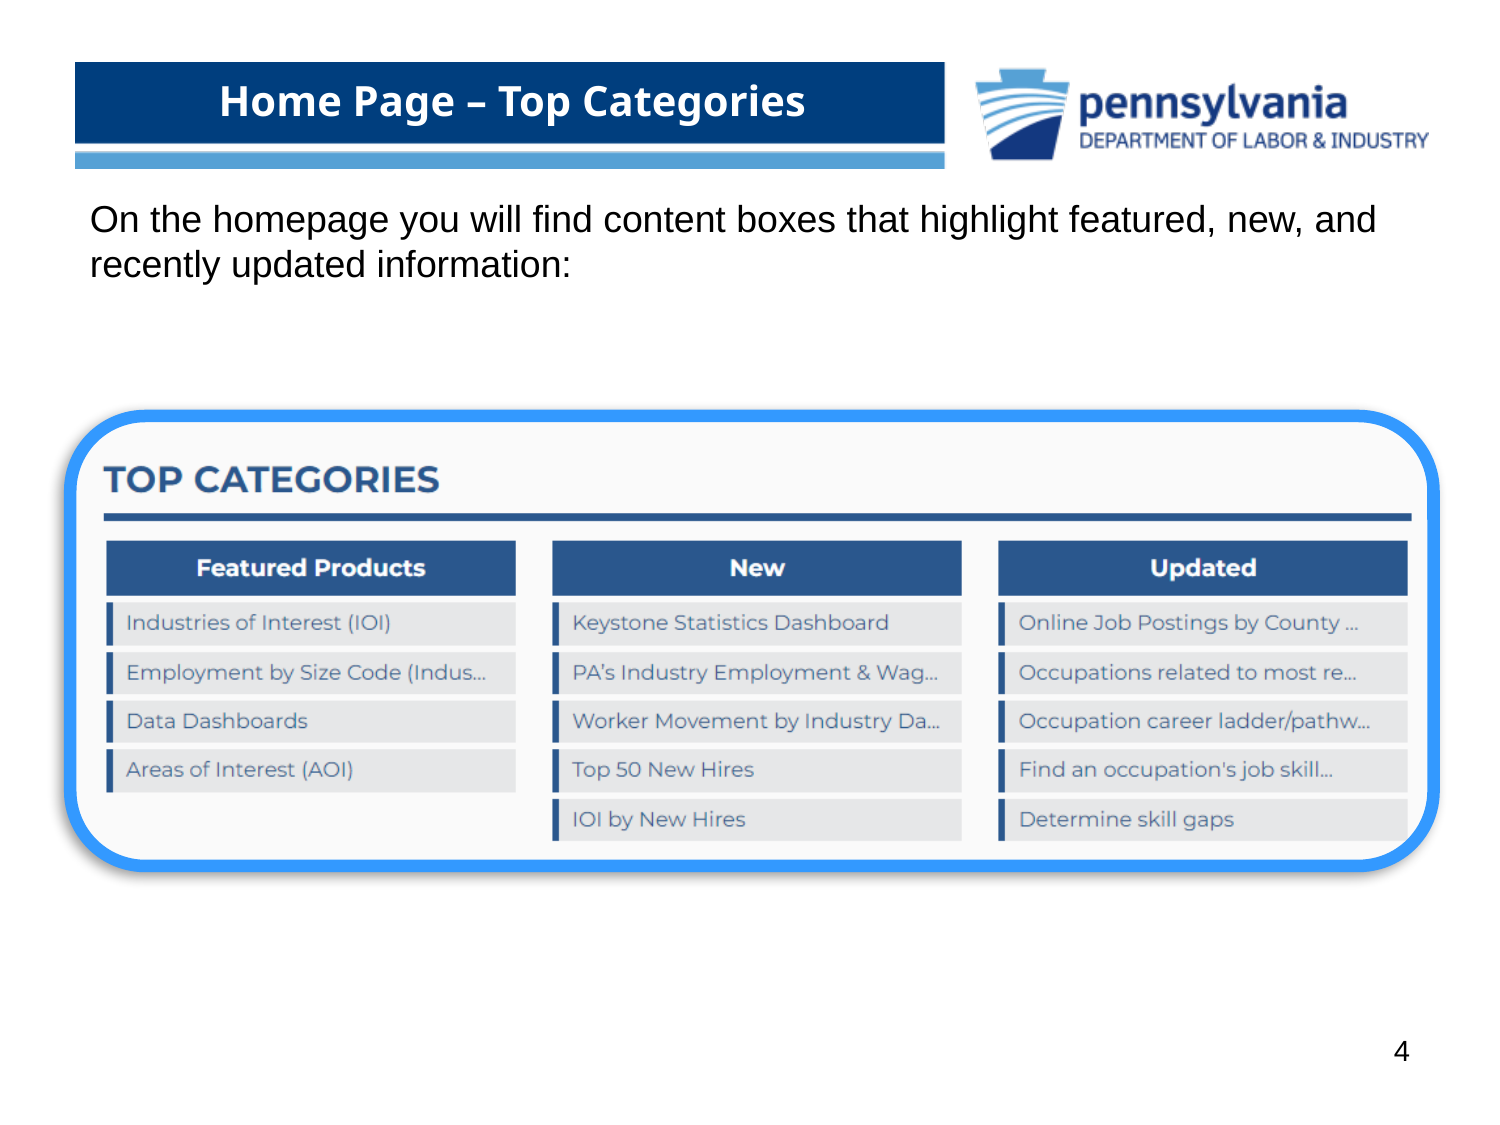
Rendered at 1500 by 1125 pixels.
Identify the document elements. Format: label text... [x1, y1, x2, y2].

picture [69, 415, 1434, 867]
text_box On the homepage you will find content boxes that highlight featured, new, and recently updated information: [75, 187, 1465, 293]
picture [74, 62, 1430, 170]
slide_number 4 [1074, 1024, 1425, 1103]
